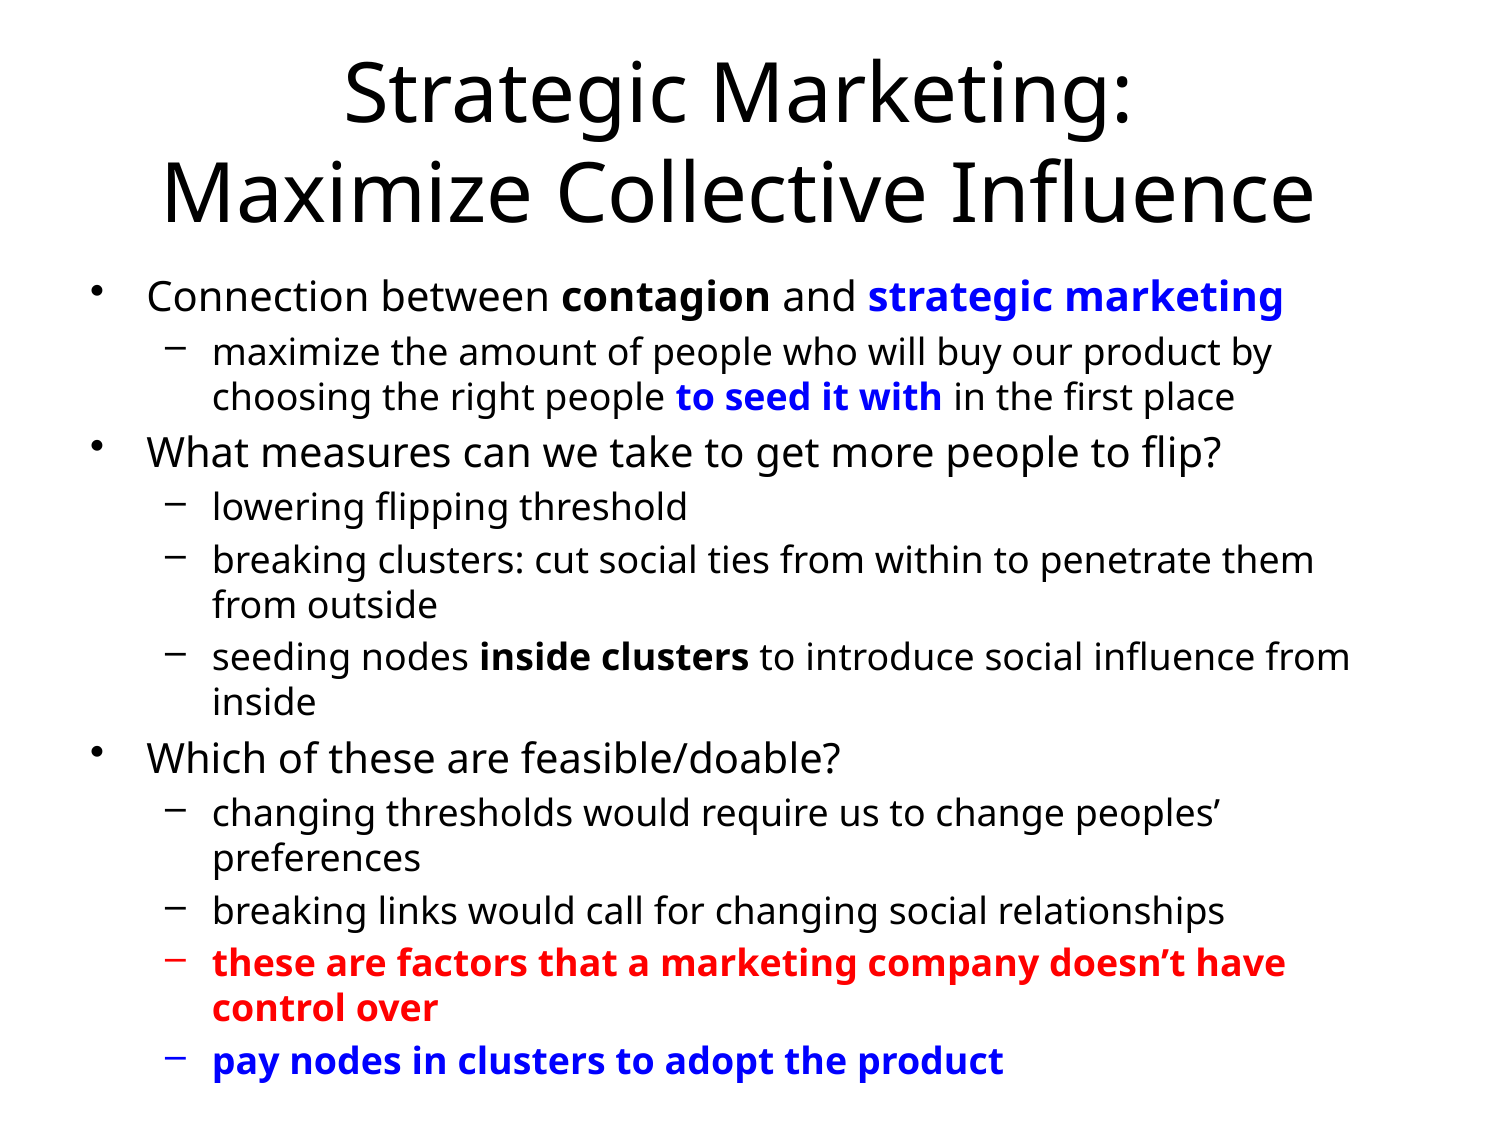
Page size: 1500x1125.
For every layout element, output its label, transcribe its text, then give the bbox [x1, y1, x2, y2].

list Connection between contagion and strategic marketing maximize the amount of people who will buy our product by choosing the right people to seed it with in the first place What measures can we take to get more people to flip? lowering flipping threshold breaking clusters: cut social ties from within to penetrate them from outside seeding nodes inside clusters to introduce social influence from inside Which of these are feasible/doable? changing thresholds would require us to change peoples’ preferences breaking links would call for changing social relationships these are factors that a marketing company doesn’t have control over pay nodes in clusters to adopt the product [75, 262, 1425, 1005]
title Strategic Marketing: Maximize Collective Influence [75, 45, 1425, 233]
